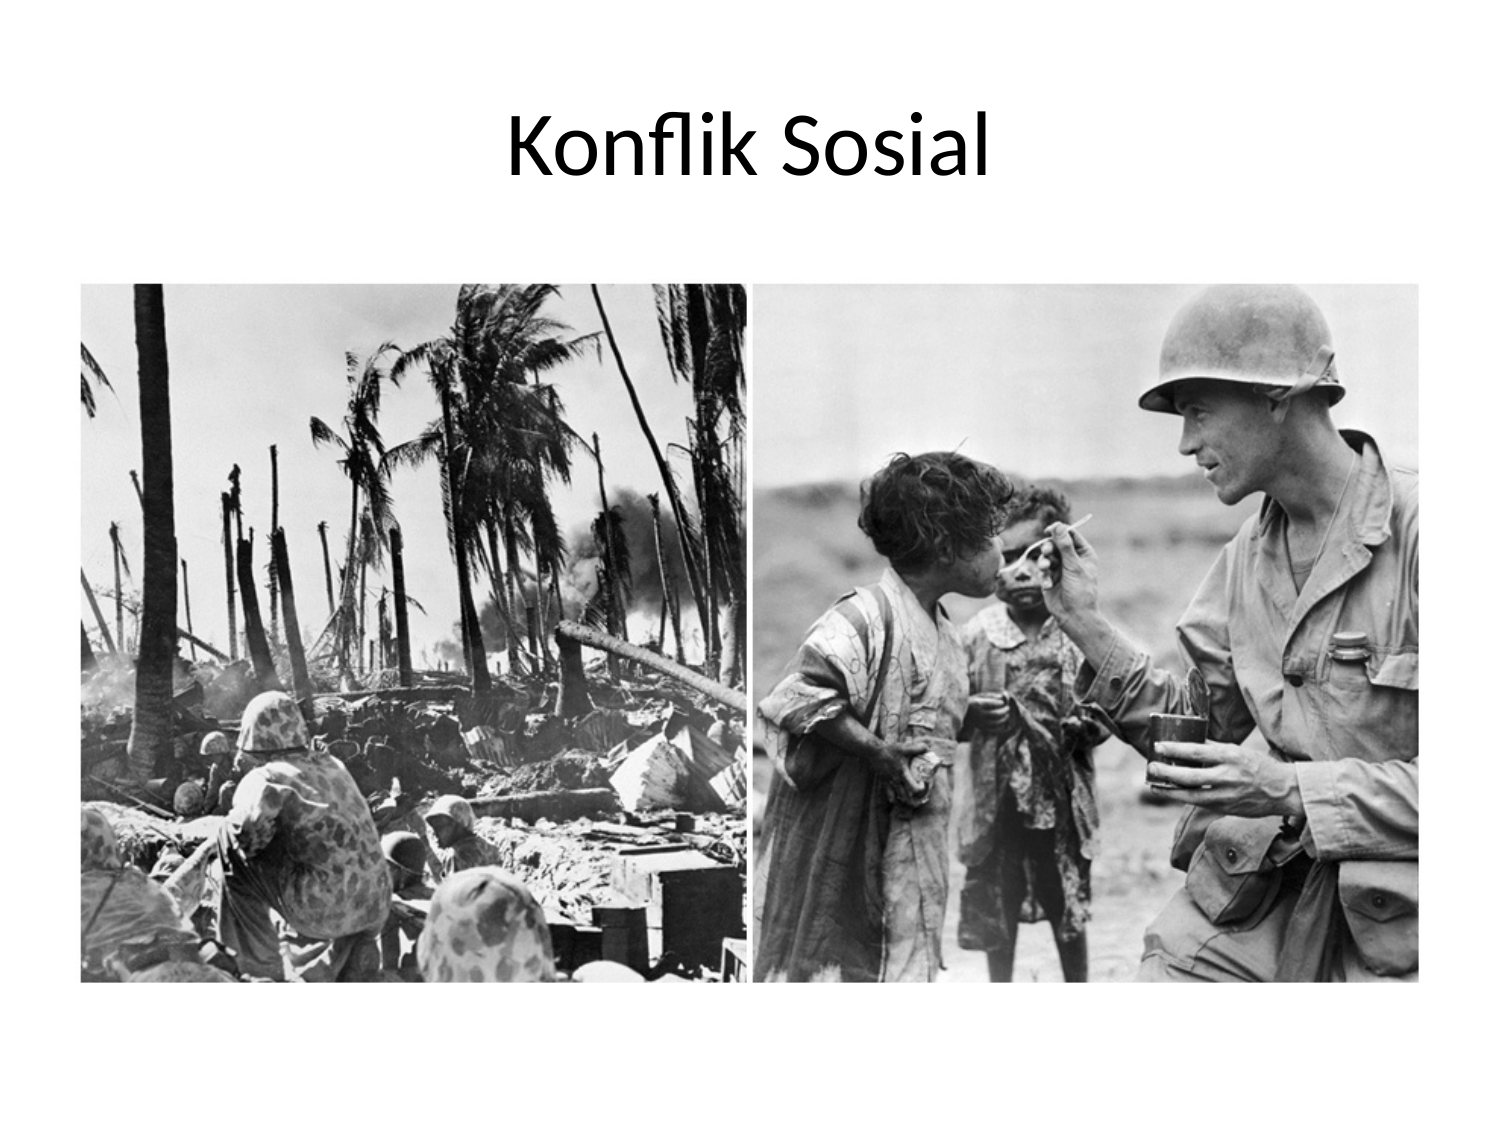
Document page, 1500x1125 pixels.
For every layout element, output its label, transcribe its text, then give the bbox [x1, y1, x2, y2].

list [74, 278, 1426, 989]
title Konflik Sosial [75, 45, 1425, 233]
